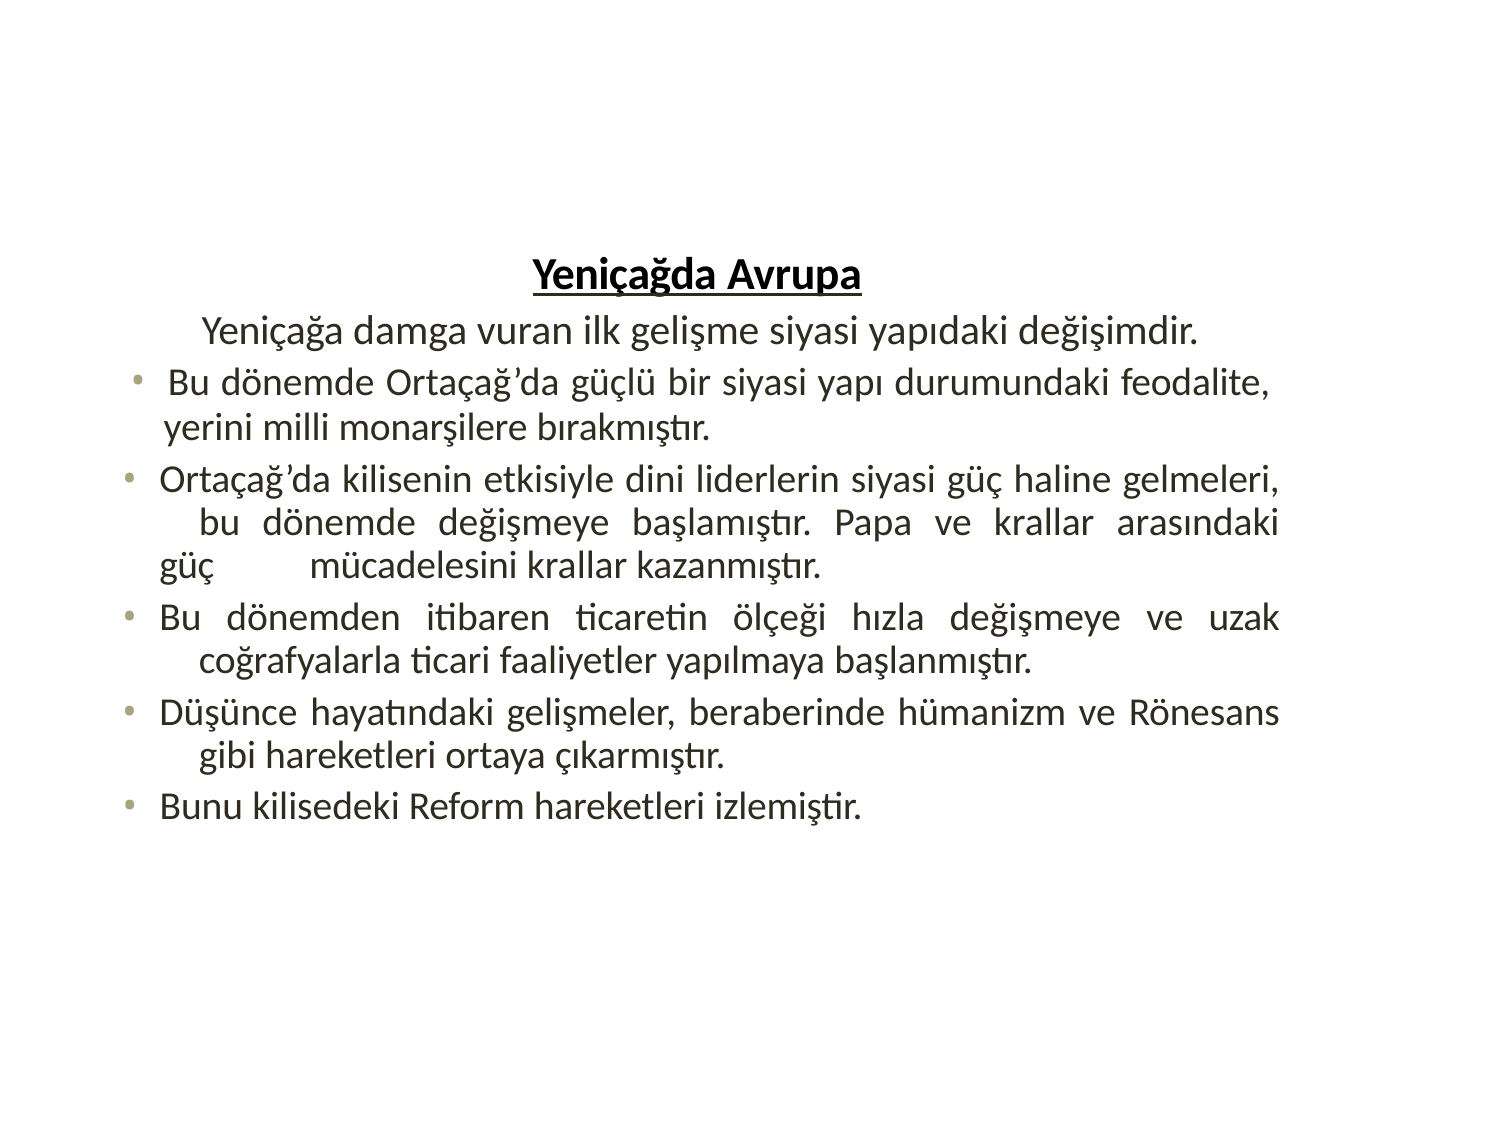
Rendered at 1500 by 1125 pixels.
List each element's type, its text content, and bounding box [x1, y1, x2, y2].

text_box Yeniçağa damga vuran ilk gelişme siyasi yapıdaki değişimdir. Bu dönemde Ortaçağ’da güçlü bir siyasi yapı durumundaki feodalite, yerini milli monarşilere bırakmıştır. Ortaçağ’da kilisenin etkisiyle dini liderlerin siyasi güç haline gelmeleri, bu dönemde değişmeye başlamıştır. Papa ve krallar arasındaki güç mücadelesini krallar kazanmıştır. Bu dönemden itibaren ticaretin ölçeği hızla değişmeye ve uzak coğrafyalarla ticari faaliyetler yapılmaya başlanmıştır. Düşünce hayatındaki gelişmeler, beraberinde hümanizm ve Rönesans gibi hareketleri ortaya çıkarmıştır. Bunu kilisedeki Reform hareketleri izlemiştir. [120, 295, 1281, 828]
title Yeniçağda Avrupa [530, 175, 871, 295]
